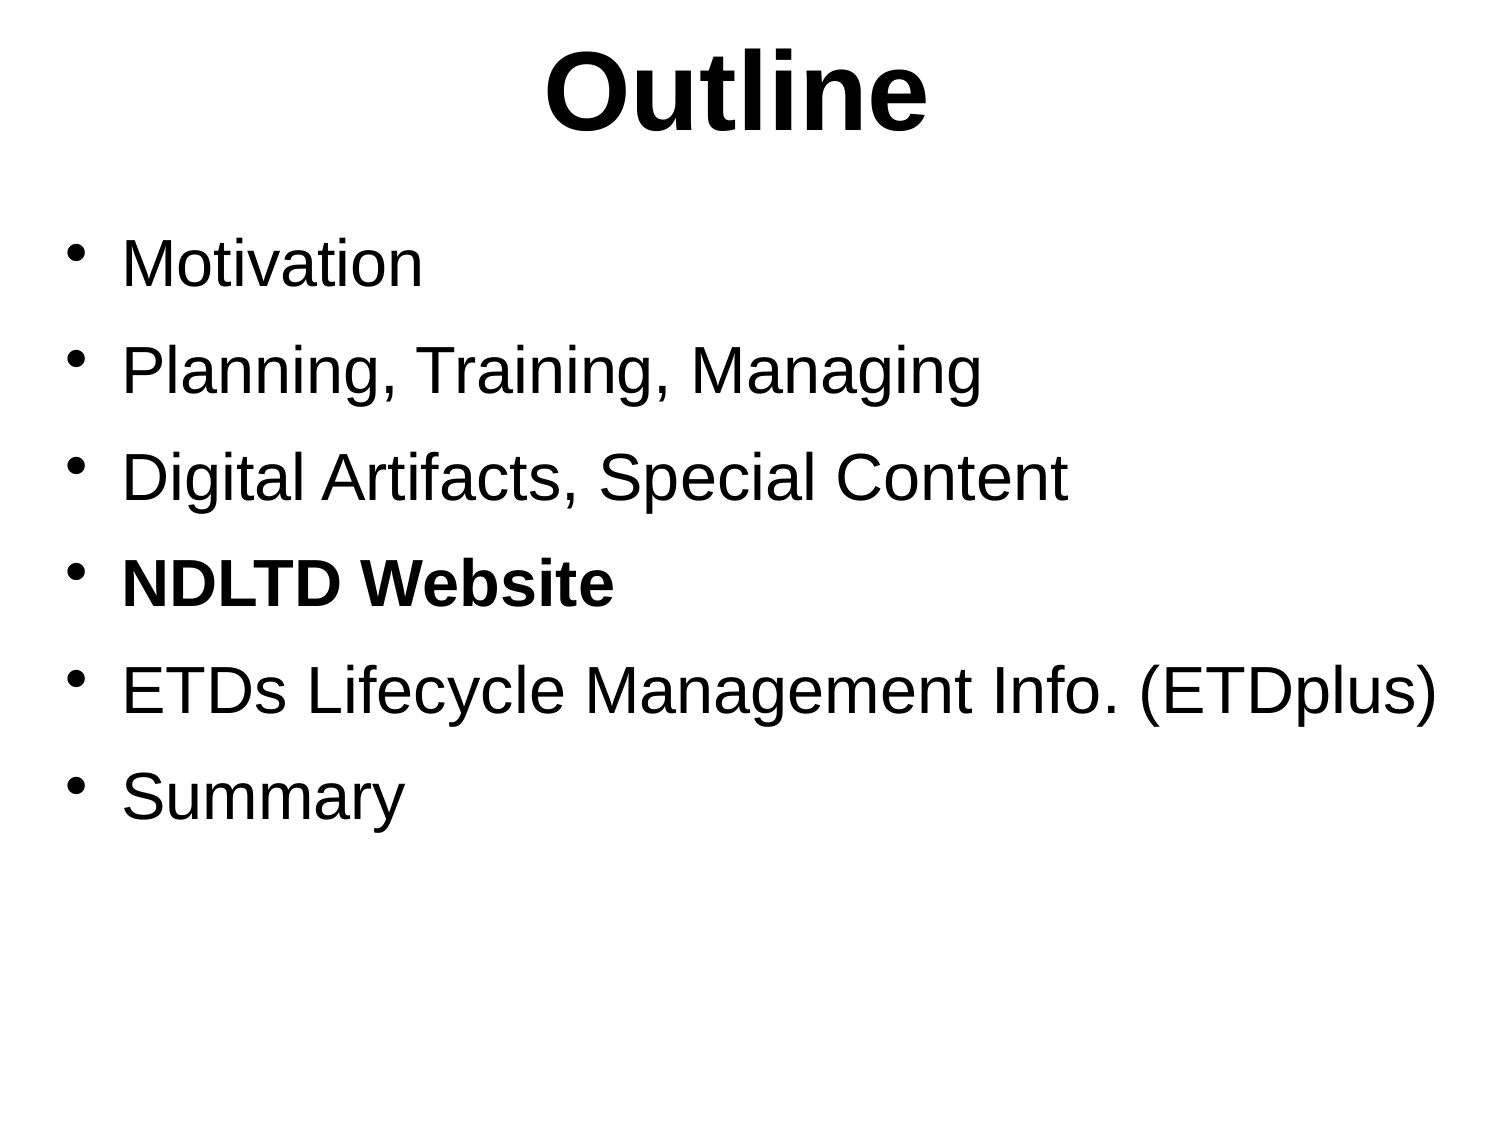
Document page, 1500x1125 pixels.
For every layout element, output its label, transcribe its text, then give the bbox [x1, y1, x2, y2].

title Outline [75, 45, 1425, 161]
list Motivation Planning, Training, Managing Digital Artifacts, Special Content NDLTD Website ETDs Lifecycle Management Info. (ETDplus) Summary [50, 212, 1463, 1050]
